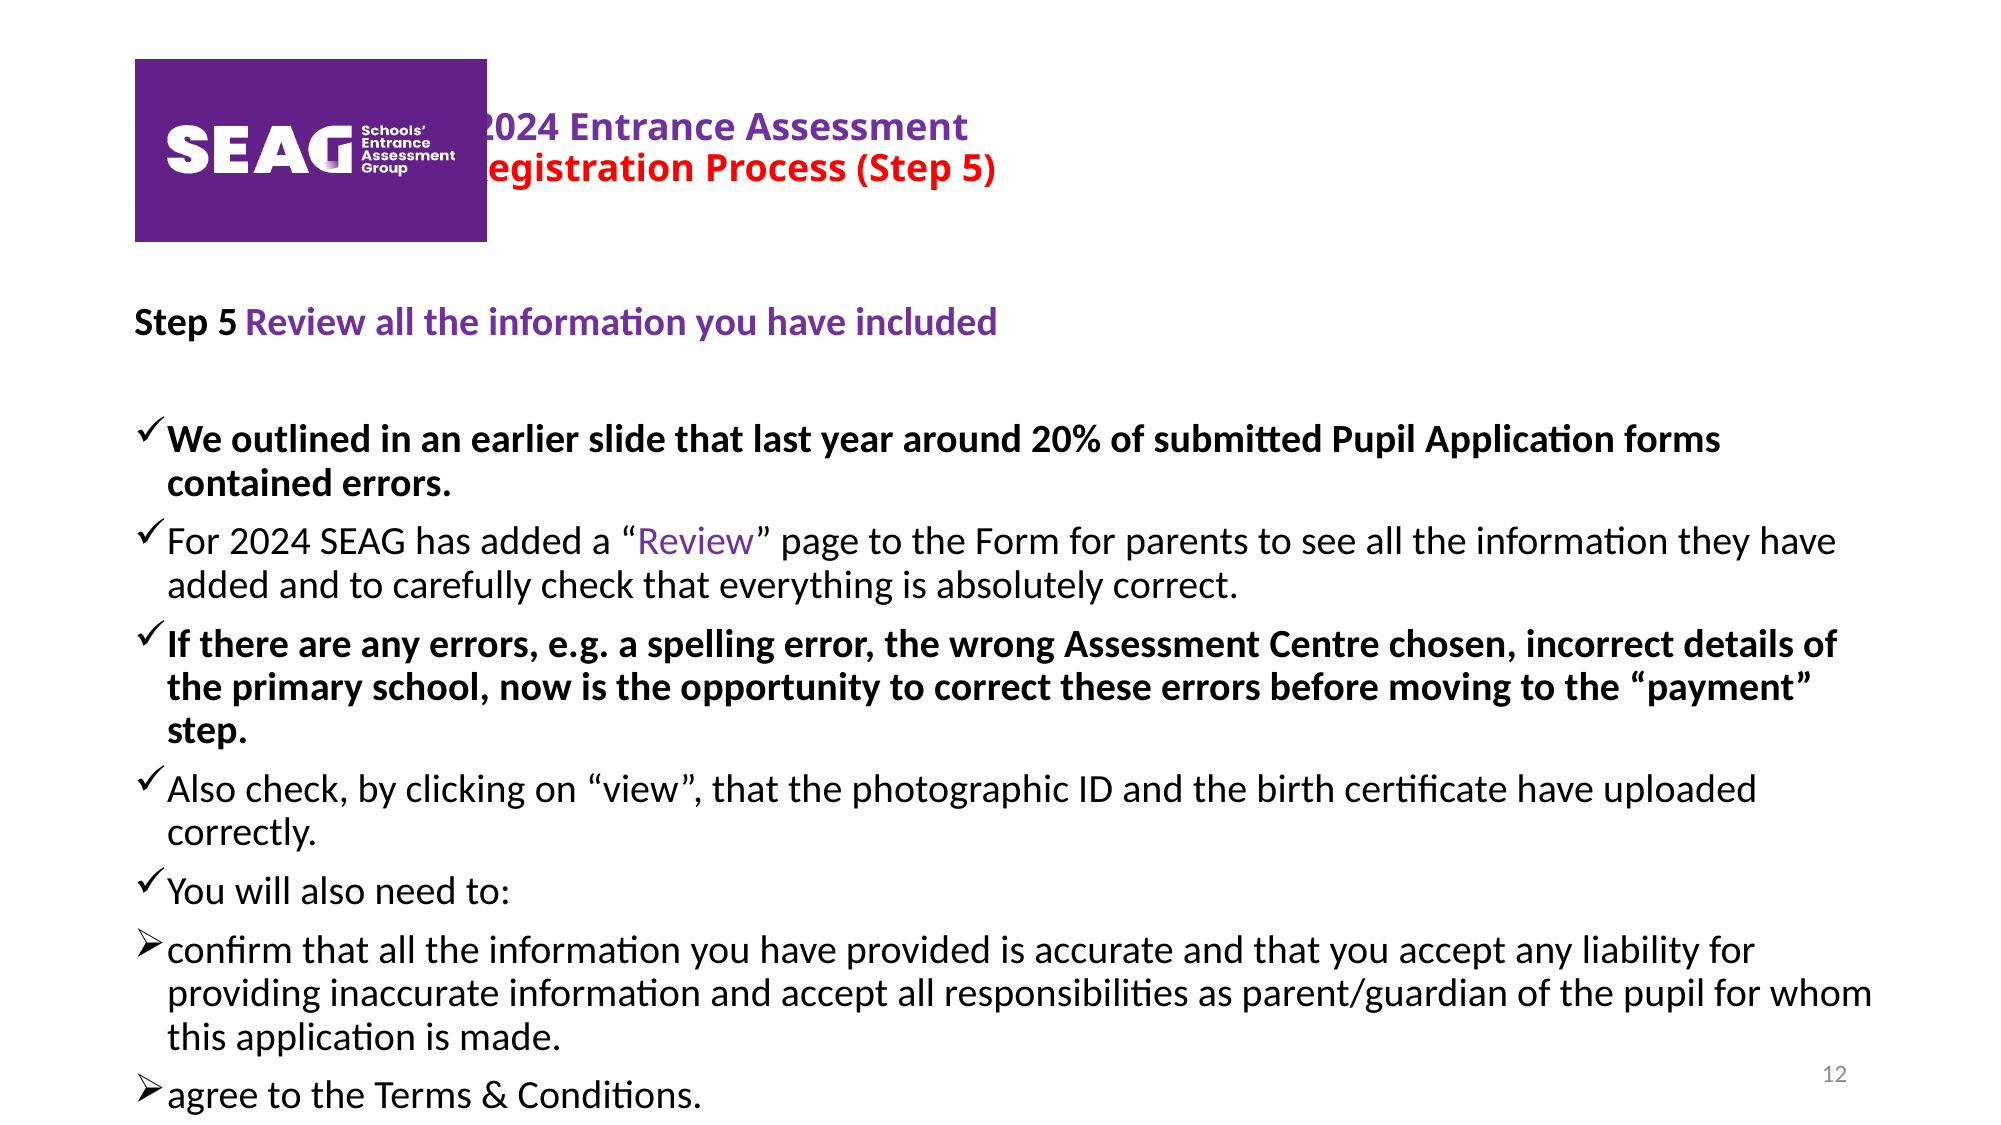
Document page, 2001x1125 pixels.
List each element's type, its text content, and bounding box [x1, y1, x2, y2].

picture [135, 59, 487, 242]
list Step 5 Review all the information you have included We outlined in an earlier slide that last year around 20% of submitted Pupil Application forms contained errors. For 2024 SEAG has added a “Review” page to the Form for parents to see all the information they have added and to carefully check that everything is absolutely correct. If there are any errors, e.g. a spelling error, the wrong Assessment Centre chosen, incorrect details of the primary school, now is the opportunity to correct these errors before moving to the “payment” step. Also check, by clicking on “view”, that the photographic ID and the birth certificate have uploaded correctly. You will also need to: confirm that all the information you have provided is accurate and that you accept any liability for providing inaccurate information and accept all responsibilities as parent/guardian of the pupil for whom this application is made. agree to the Terms & Conditions. [119, 255, 1901, 1125]
slide_number 12 [1412, 1042, 1863, 1103]
title The 2024 Entrance Assessment The Registration Process (Step 5) [487, 59, 1861, 242]
